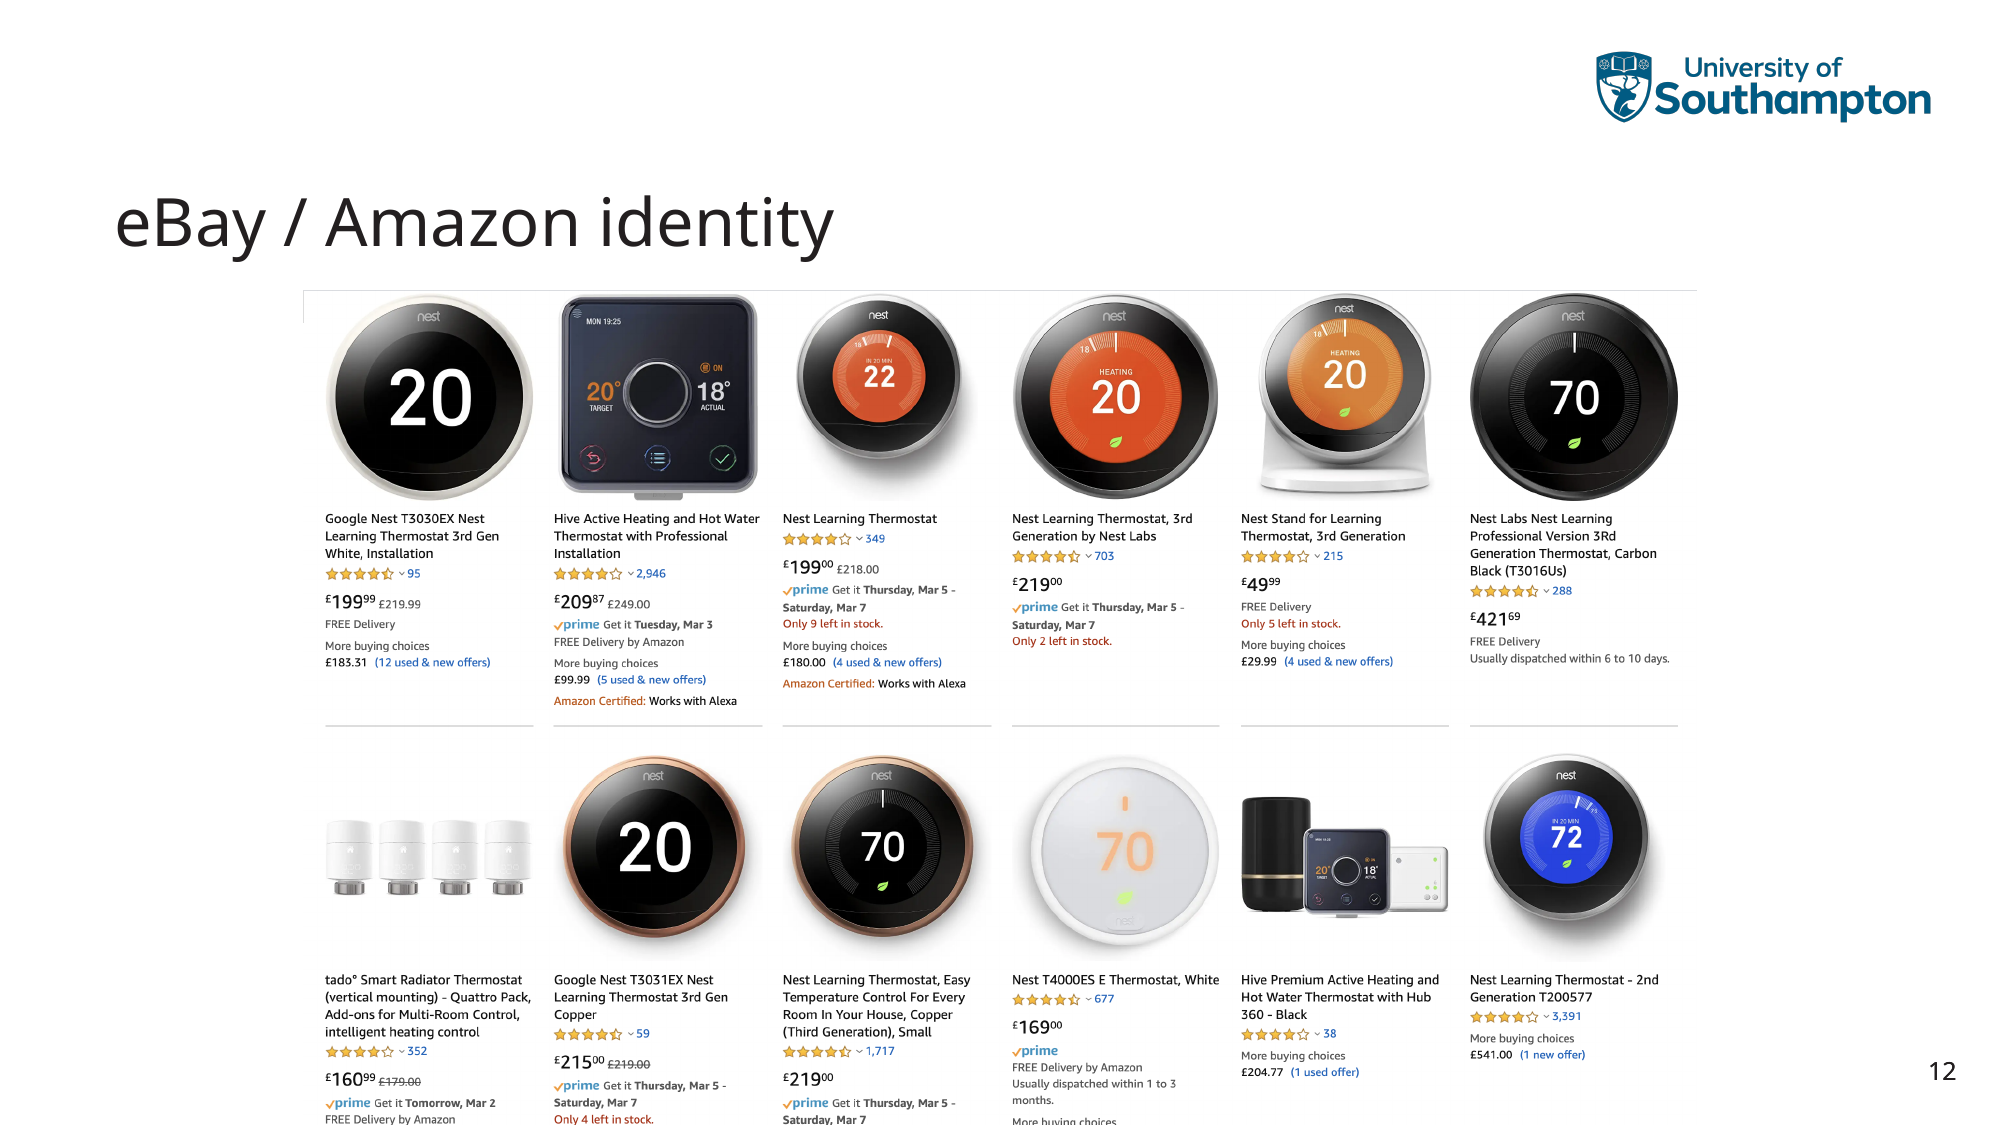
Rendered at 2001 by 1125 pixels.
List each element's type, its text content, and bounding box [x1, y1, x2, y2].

picture [1823, 97, 1830, 113]
picture [1847, 97, 1857, 108]
picture [1689, 97, 1698, 108]
picture [1890, 97, 1900, 108]
picture [1808, 97, 1815, 113]
picture [1758, 97, 1766, 113]
picture [1527, 0, 2000, 220]
picture [1626, 78, 1648, 111]
picture [1782, 97, 1791, 108]
picture [1730, 97, 1736, 113]
picture [303, 290, 1697, 1125]
slide_number 12 [1897, 1046, 1969, 1094]
picture [1600, 80, 1617, 111]
picture [1607, 76, 1624, 88]
title eBay / Amazon identity [102, 113, 1898, 268]
picture [1626, 76, 1636, 88]
